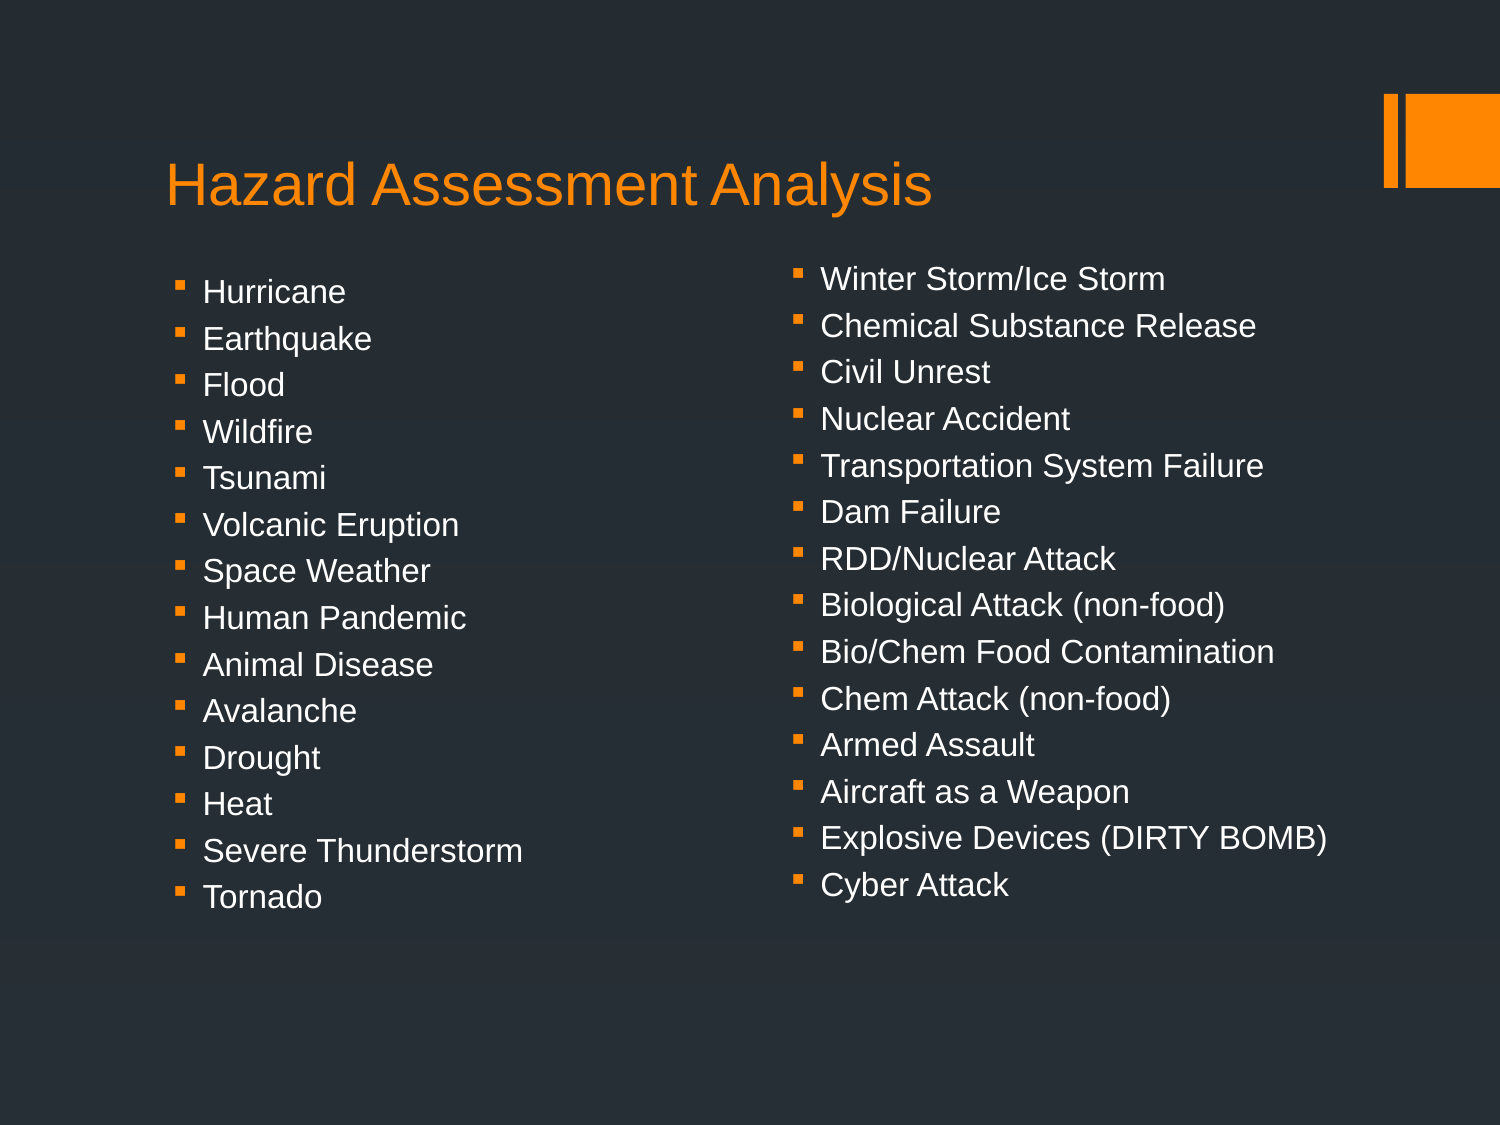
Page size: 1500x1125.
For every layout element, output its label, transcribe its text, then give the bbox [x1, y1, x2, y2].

list Winter Storm/Ice Storm Chemical Substance Release Civil Unrest Nuclear Accident Transportation System Failure Dam Failure RDD/Nuclear Attack Biological Attack (non-food) Bio/Chem Food Contamination Chem Attack (non-food) Armed Assault Aircraft as a Weapon Explosive Devices (DIRTY BOMB) Cyber Attack a [768, 249, 1353, 1040]
title Hazard Assessment Analysis [150, 137, 1350, 225]
list Hurricane Earthquake Flood Wildfire Tsunami Volcanic Eruption Space Weather Human Pandemic Animal Disease Avalanche Drought Heat Severe Thunderstorm Tornado [150, 262, 735, 1040]
